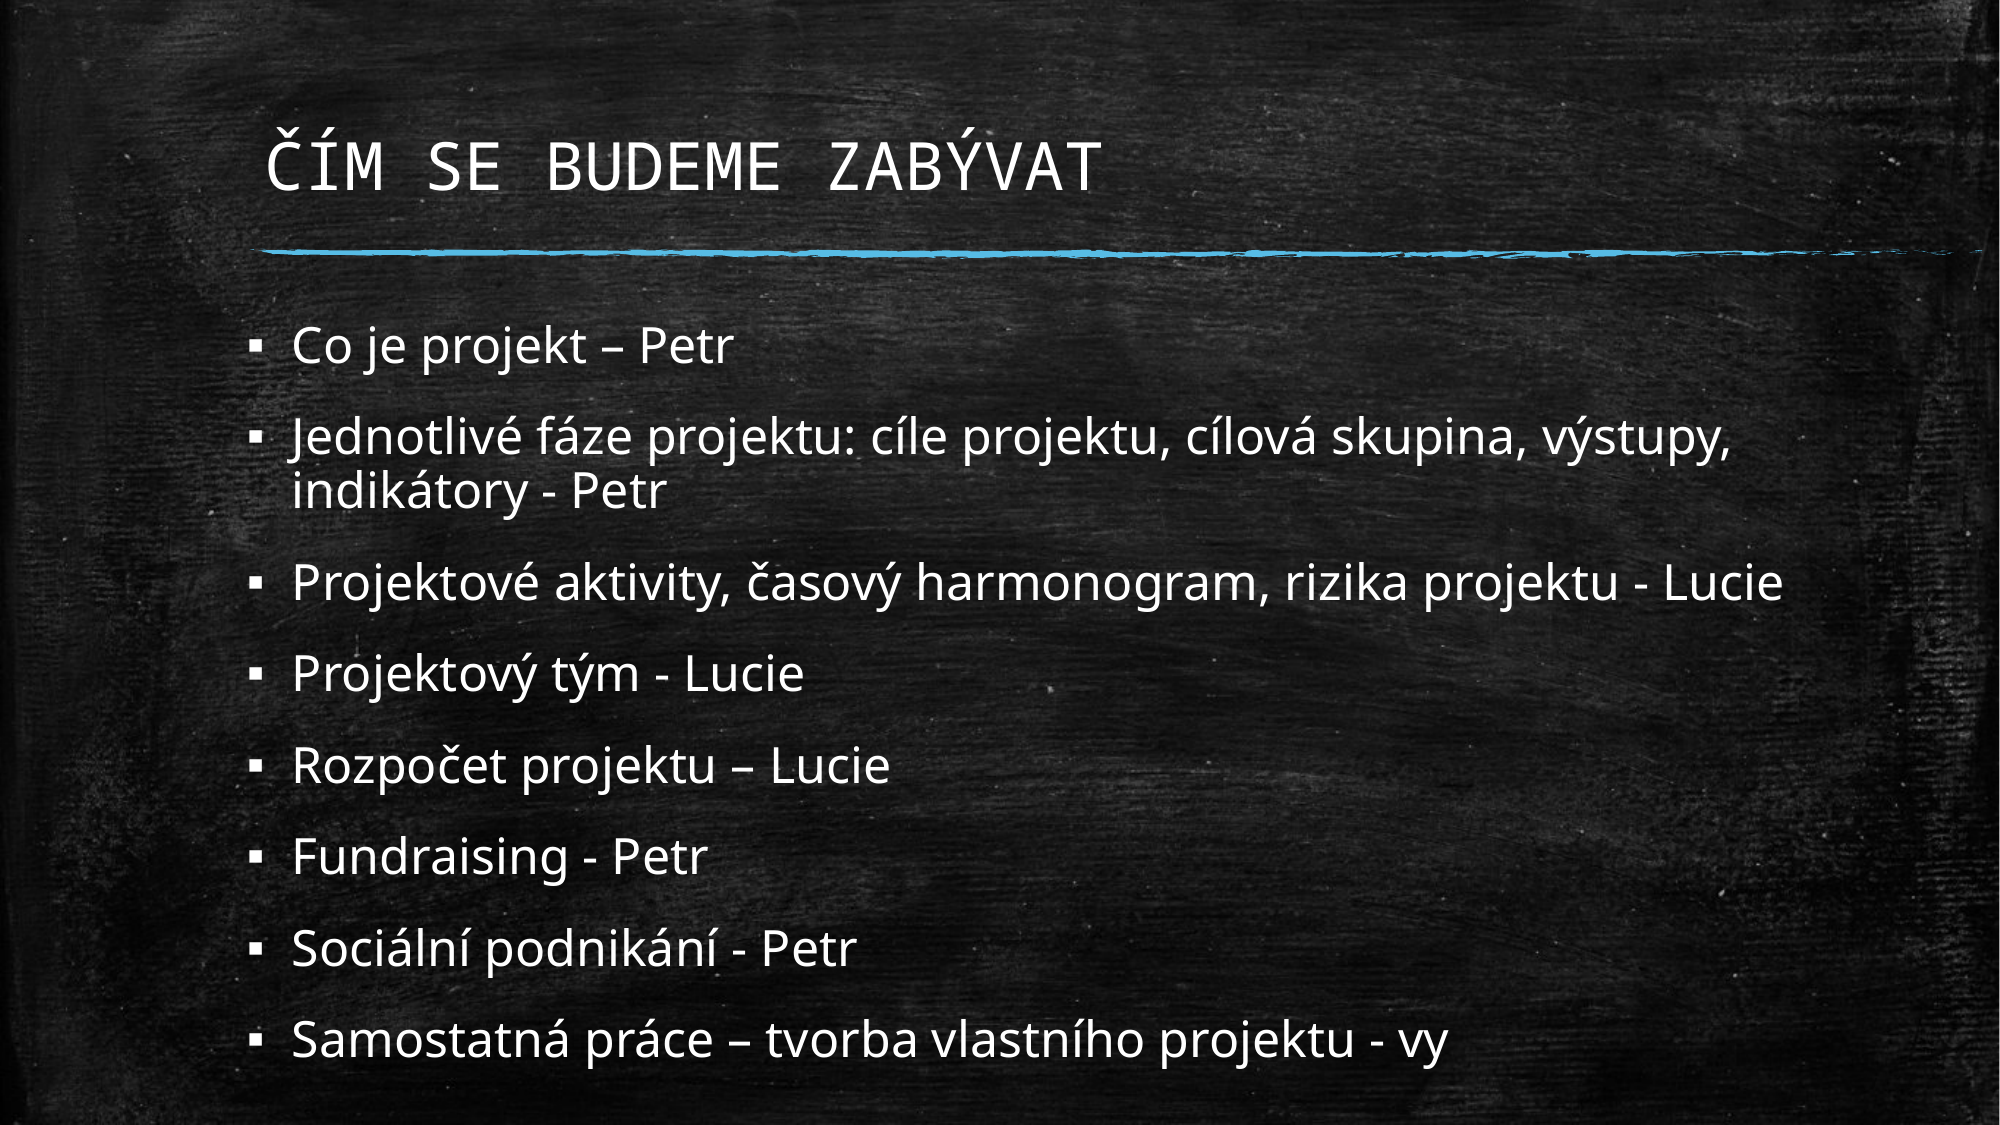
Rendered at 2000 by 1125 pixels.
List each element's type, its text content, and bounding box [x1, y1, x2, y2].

list Co je projekt – Petr Jednotlivé fáze projektu: cíle projektu, cílová skupina, výstupy, indikátory - Petr Projektové aktivity, časový harmonogram, rizika projektu - Lucie Projektový tým - Lucie Rozpočet projektu – Lucie Fundraising - Petr Sociální podnikání - Petr Samostatná práce – tvorba vlastního projektu - vy [231, 312, 1957, 1106]
title ČÍM SE BUDEME ZABÝVAT [249, 45, 1750, 213]
